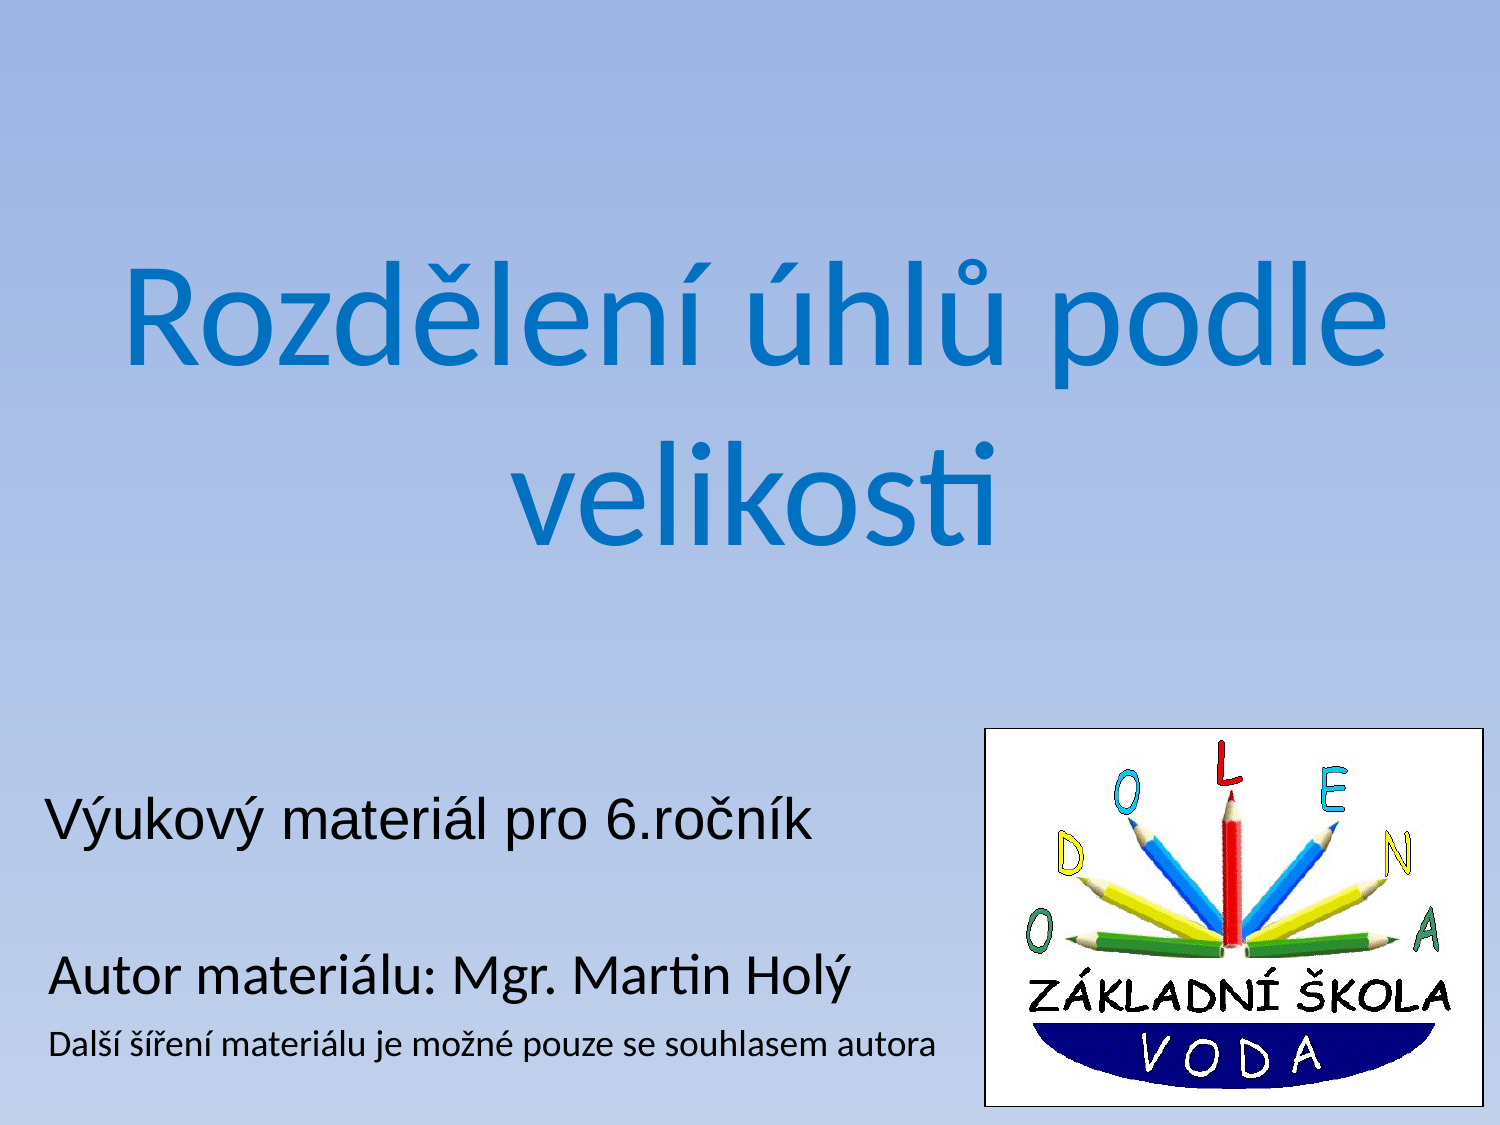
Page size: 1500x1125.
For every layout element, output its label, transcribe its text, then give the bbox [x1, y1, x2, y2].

picture [985, 729, 1483, 1107]
text_box Rozdělení úhlů podle velikosti [53, 207, 1459, 583]
text_box Výukový materiál pro 6.ročník [29, 739, 980, 894]
text_box Autor materiálu: Mgr. Martin Holý Další šíření materiálu je možné pouze se souhlasem autora [33, 928, 980, 1071]
